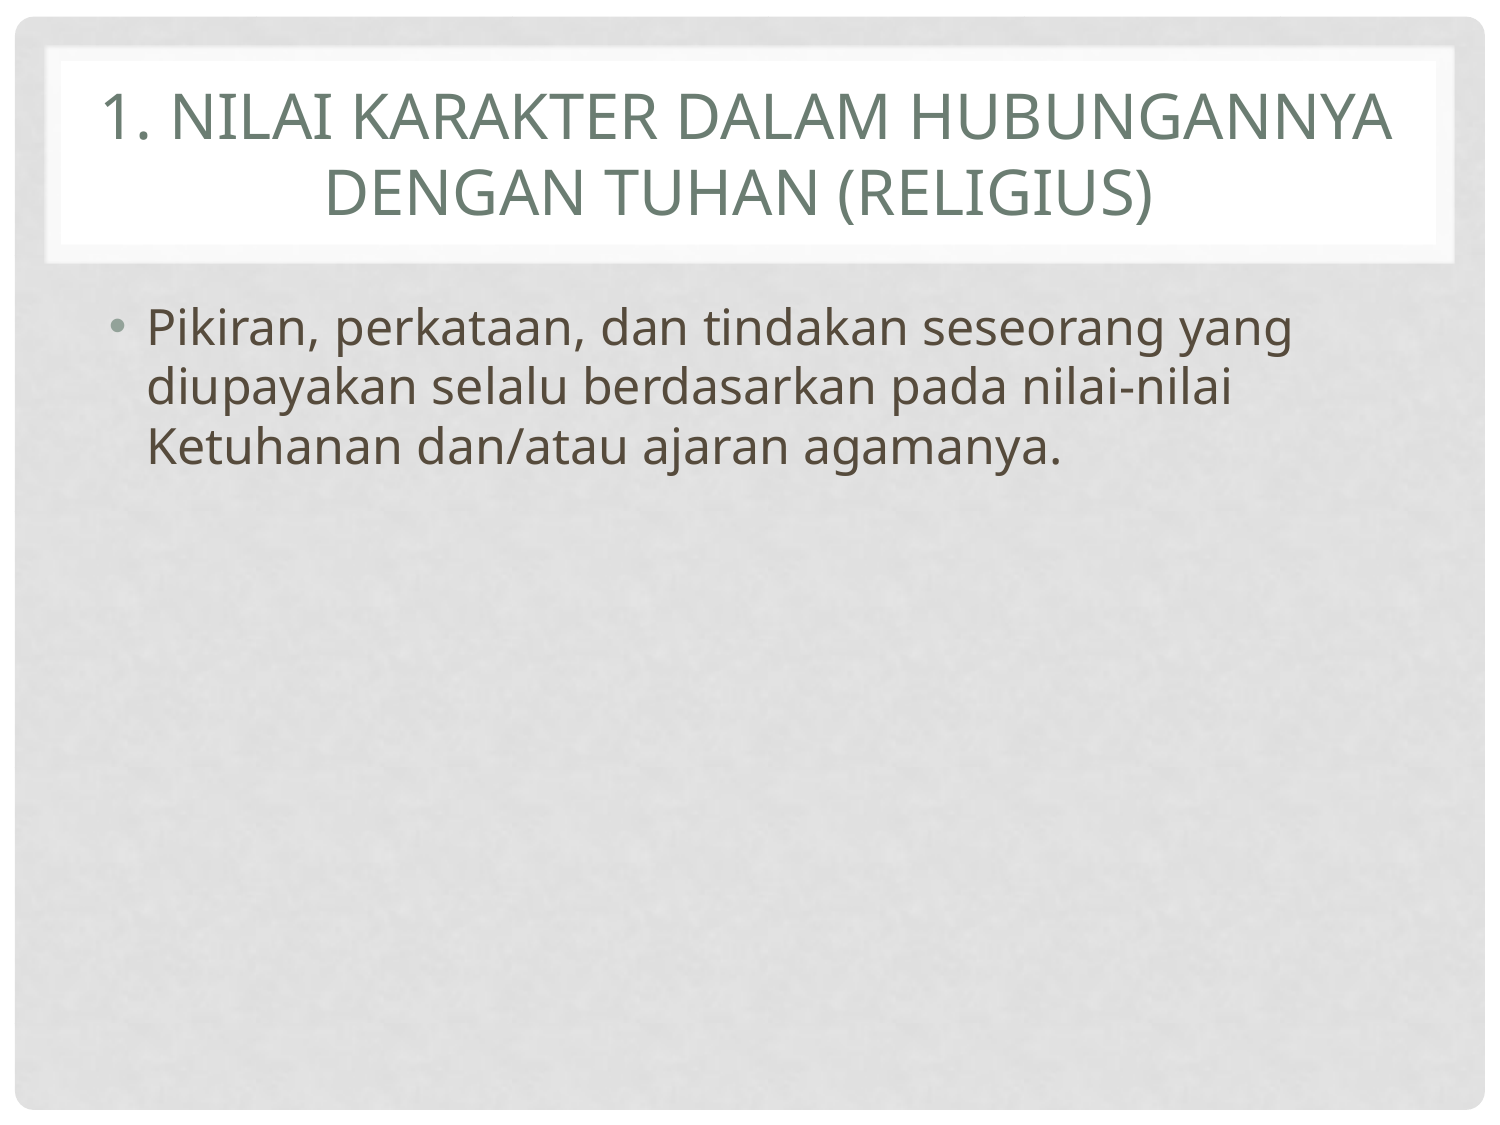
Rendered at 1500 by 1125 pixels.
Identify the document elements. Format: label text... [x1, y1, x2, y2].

title 1. Nilai karakter dalam hubungannya dengan Tuhan (Religius) [69, 66, 1425, 238]
list Pikiran, perkataan, dan tindakan seseorang yang diupayakan selalu berdasarkan pada nilai-nilai Ketuhanan dan/atau ajaran agamanya. [75, 287, 1425, 1005]
